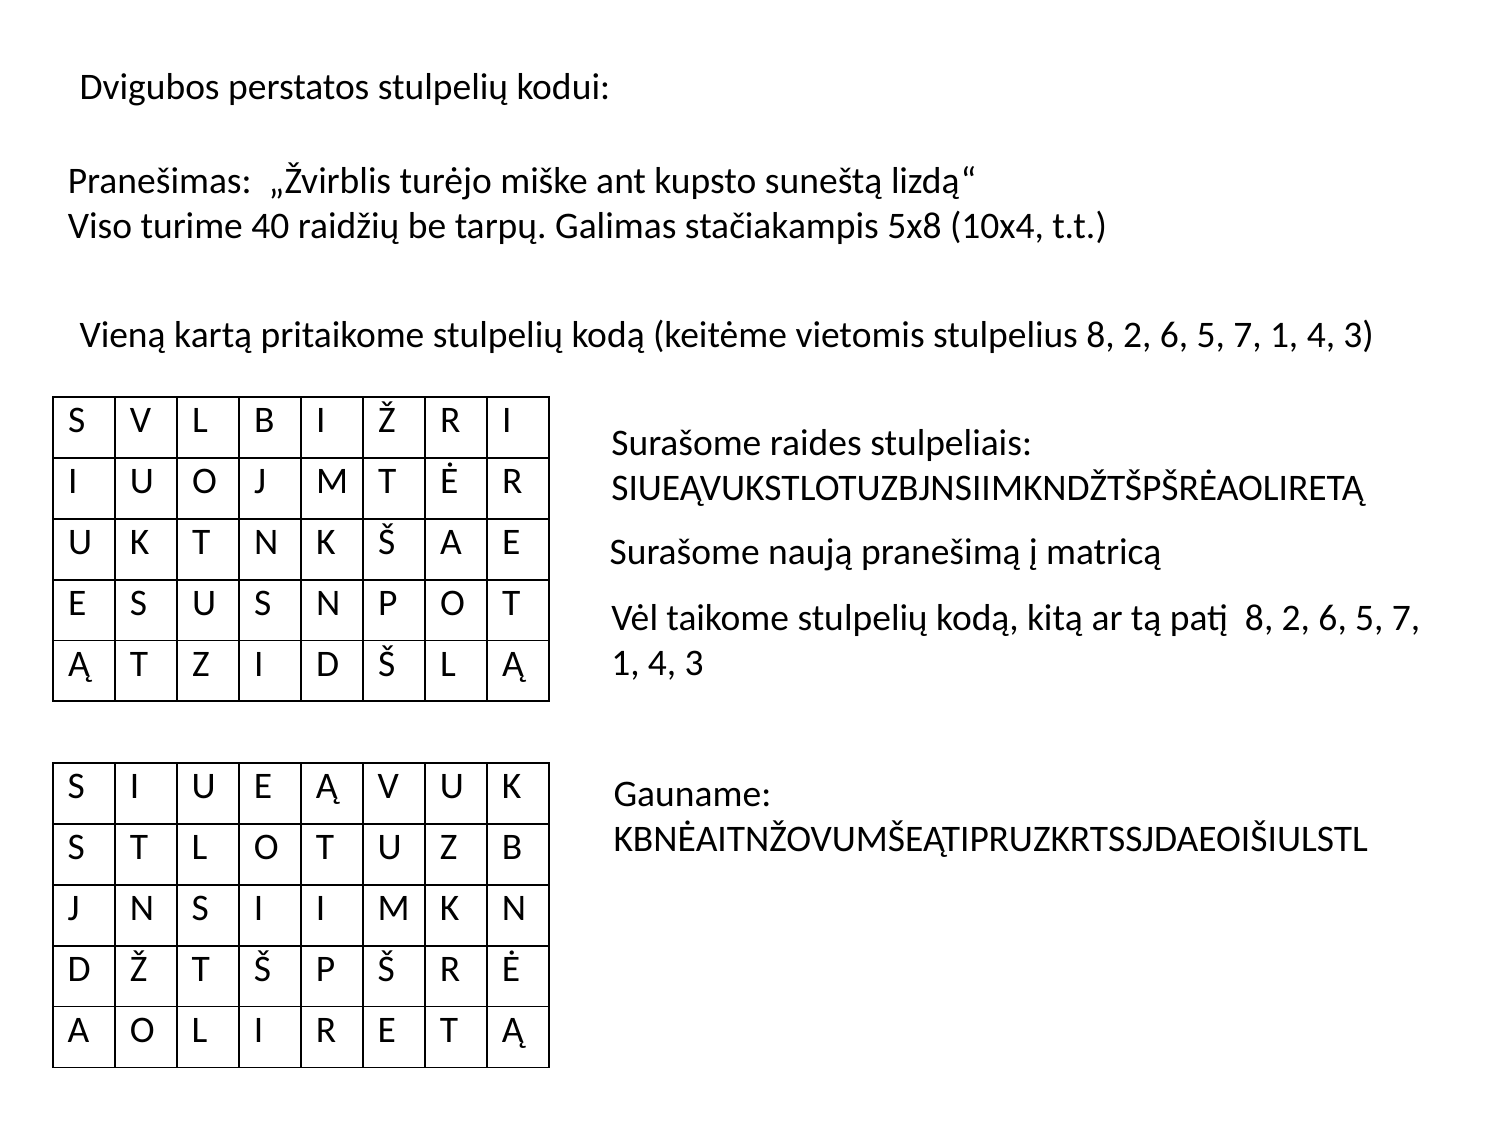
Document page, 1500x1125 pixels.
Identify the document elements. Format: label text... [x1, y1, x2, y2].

table_cell O [116, 1007, 176, 1067]
table_cell O [178, 459, 238, 518]
table_header B [240, 398, 300, 457]
table_header E [240, 764, 300, 823]
table_cell N [488, 886, 548, 945]
table_cell T [116, 825, 176, 884]
text_box Dvigubos perstatos stulpelių kodui: [64, 54, 1365, 115]
table_cell E [364, 1007, 424, 1067]
text_box Surašome raides stulpeliais: SIUEĄVUKSTLOTUZBJNSIIMKNDŽTŠPŠRĖAOLIRETĄ [596, 410, 1459, 515]
table_cell A [54, 1007, 114, 1067]
table_cell S [116, 581, 176, 640]
text_box Vieną kartą pritaikome stulpelių kodą (keitėme vietomis stulpelius 8, 2, 6, 5, 7, 1, 4, 3) [64, 302, 1436, 408]
table_header Ž [364, 398, 424, 457]
text_box Surašome naują pranešimą į matricą [594, 519, 1458, 580]
table_cell R [426, 947, 486, 1006]
table_header L [178, 398, 238, 457]
table_cell Ž [116, 947, 176, 1006]
table_cell I [240, 1007, 300, 1067]
table_cell U [116, 459, 176, 518]
table_cell L [178, 1007, 238, 1067]
table_cell S [54, 825, 114, 884]
text_box Vėl taikome stulpelių kodą, kitą ar tą patį 8, 2, 6, 5, 7, 1, 4, 3 [596, 585, 1471, 736]
table_header I [116, 764, 176, 823]
table_cell L [426, 641, 486, 700]
table_header R [426, 398, 486, 457]
table_cell S [178, 886, 238, 945]
table_cell U [54, 520, 114, 579]
table_cell T [116, 641, 176, 700]
table_cell L [178, 825, 238, 884]
table_cell J [240, 459, 300, 518]
table_cell P [364, 581, 424, 640]
table_cell S [240, 581, 300, 640]
table_cell Ė [426, 459, 486, 518]
table_cell Š [364, 641, 424, 700]
table_cell E [54, 581, 114, 640]
table_cell D [54, 947, 114, 1006]
table_cell Z [178, 641, 238, 700]
table_cell K [116, 520, 176, 579]
table_cell U [364, 825, 424, 884]
table_cell N [302, 581, 362, 640]
table_cell M [302, 459, 362, 518]
table_cell O [426, 581, 486, 640]
text_box Pranešimas: „Žvirblis turėjo miške ant kupsto suneštą lizdą“ Viso turime 40 raidžių be tarpų. Galimas stačiakampis 5x8 (10x4, t.t.) [53, 148, 1436, 254]
table_cell U [178, 581, 238, 640]
table_cell I [240, 641, 300, 700]
table_cell T [302, 825, 362, 884]
table_cell Š [364, 947, 424, 1006]
table_cell B [488, 825, 548, 884]
table_header K [488, 764, 548, 823]
table_cell T [178, 947, 238, 1006]
table_cell A [426, 520, 486, 579]
table_cell Ą [488, 1007, 548, 1067]
table_cell J [54, 886, 114, 945]
table_cell T [426, 1007, 486, 1067]
table_cell Ė [488, 947, 548, 1006]
table_cell I [240, 886, 300, 945]
table_cell I [54, 459, 114, 518]
table_cell K [426, 886, 486, 945]
table_cell R [302, 1007, 362, 1067]
table_header V [116, 398, 176, 457]
table_cell Š [364, 520, 424, 579]
table_cell T [178, 520, 238, 579]
table_cell Z [426, 825, 486, 884]
table_cell N [116, 886, 176, 945]
table_cell N [240, 520, 300, 579]
table_header S [54, 764, 114, 823]
table_header S [54, 398, 114, 457]
table_cell M [364, 886, 424, 945]
table_cell Ą [488, 641, 548, 700]
table_header I [488, 398, 548, 457]
table_cell T [364, 459, 424, 518]
table_header Ą [302, 764, 362, 823]
table_cell P [302, 947, 362, 1006]
table_cell O [240, 825, 300, 884]
table_header U [426, 764, 486, 823]
table_header U [178, 764, 238, 823]
table_cell I [302, 886, 362, 945]
table_cell K [302, 520, 362, 579]
table_cell E [488, 520, 548, 579]
text_box Gauname: KBNĖAITNŽOVUMŠEĄTIPRUZKRTSSJDAEOIŠIULSTL [598, 761, 1473, 912]
table_cell Ą [54, 641, 114, 700]
table_cell R [488, 459, 548, 518]
table_header V [364, 764, 424, 823]
table_header I [302, 398, 362, 457]
table_cell D [302, 641, 362, 700]
table_cell Š [240, 947, 300, 1006]
table_cell T [488, 581, 548, 640]
